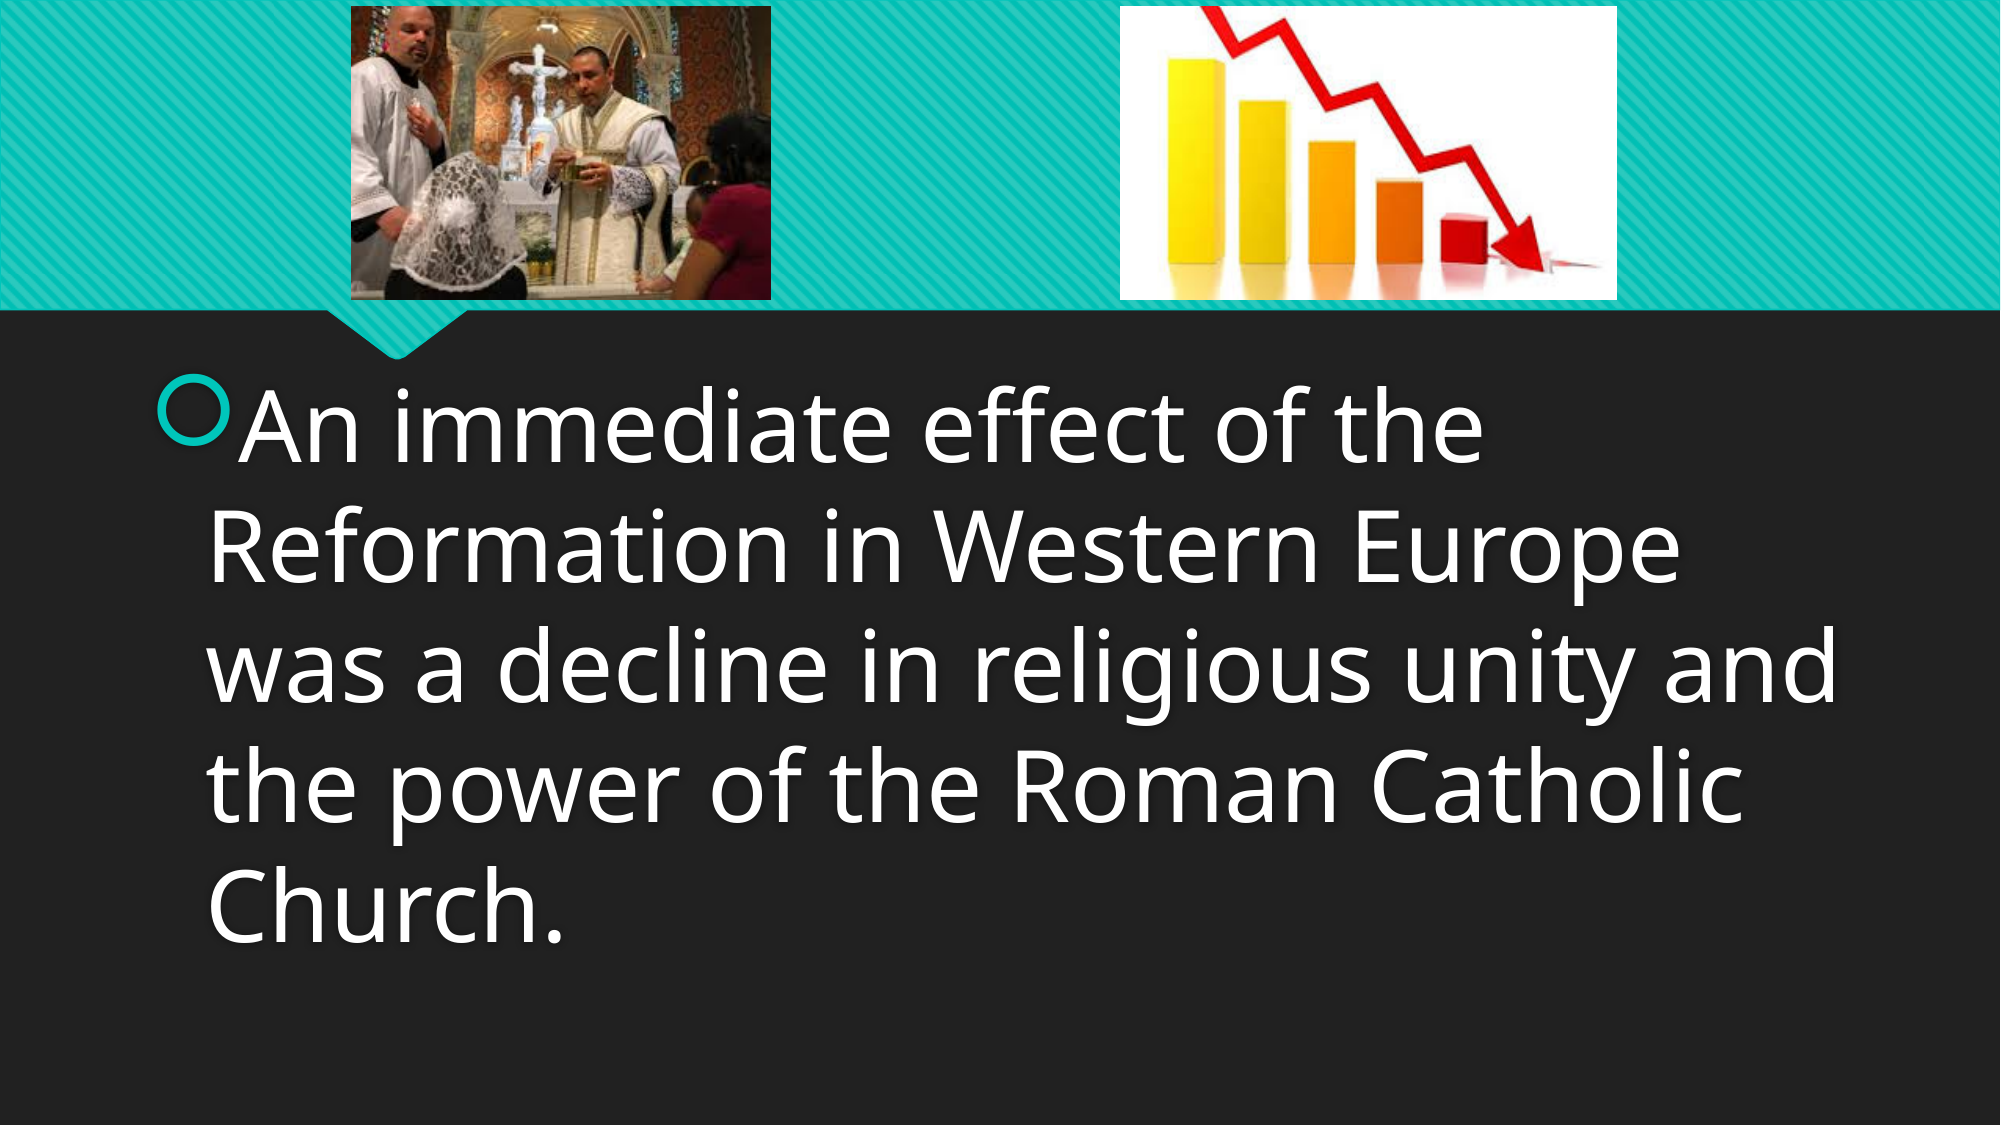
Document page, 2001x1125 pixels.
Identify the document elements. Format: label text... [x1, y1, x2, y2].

list An immediate effect of the Reformation in Western Europe was a decline in religious unity and the power of the Roman Catholic Church. [134, 364, 1866, 962]
picture [1120, 5, 1617, 300]
picture [351, 5, 771, 300]
